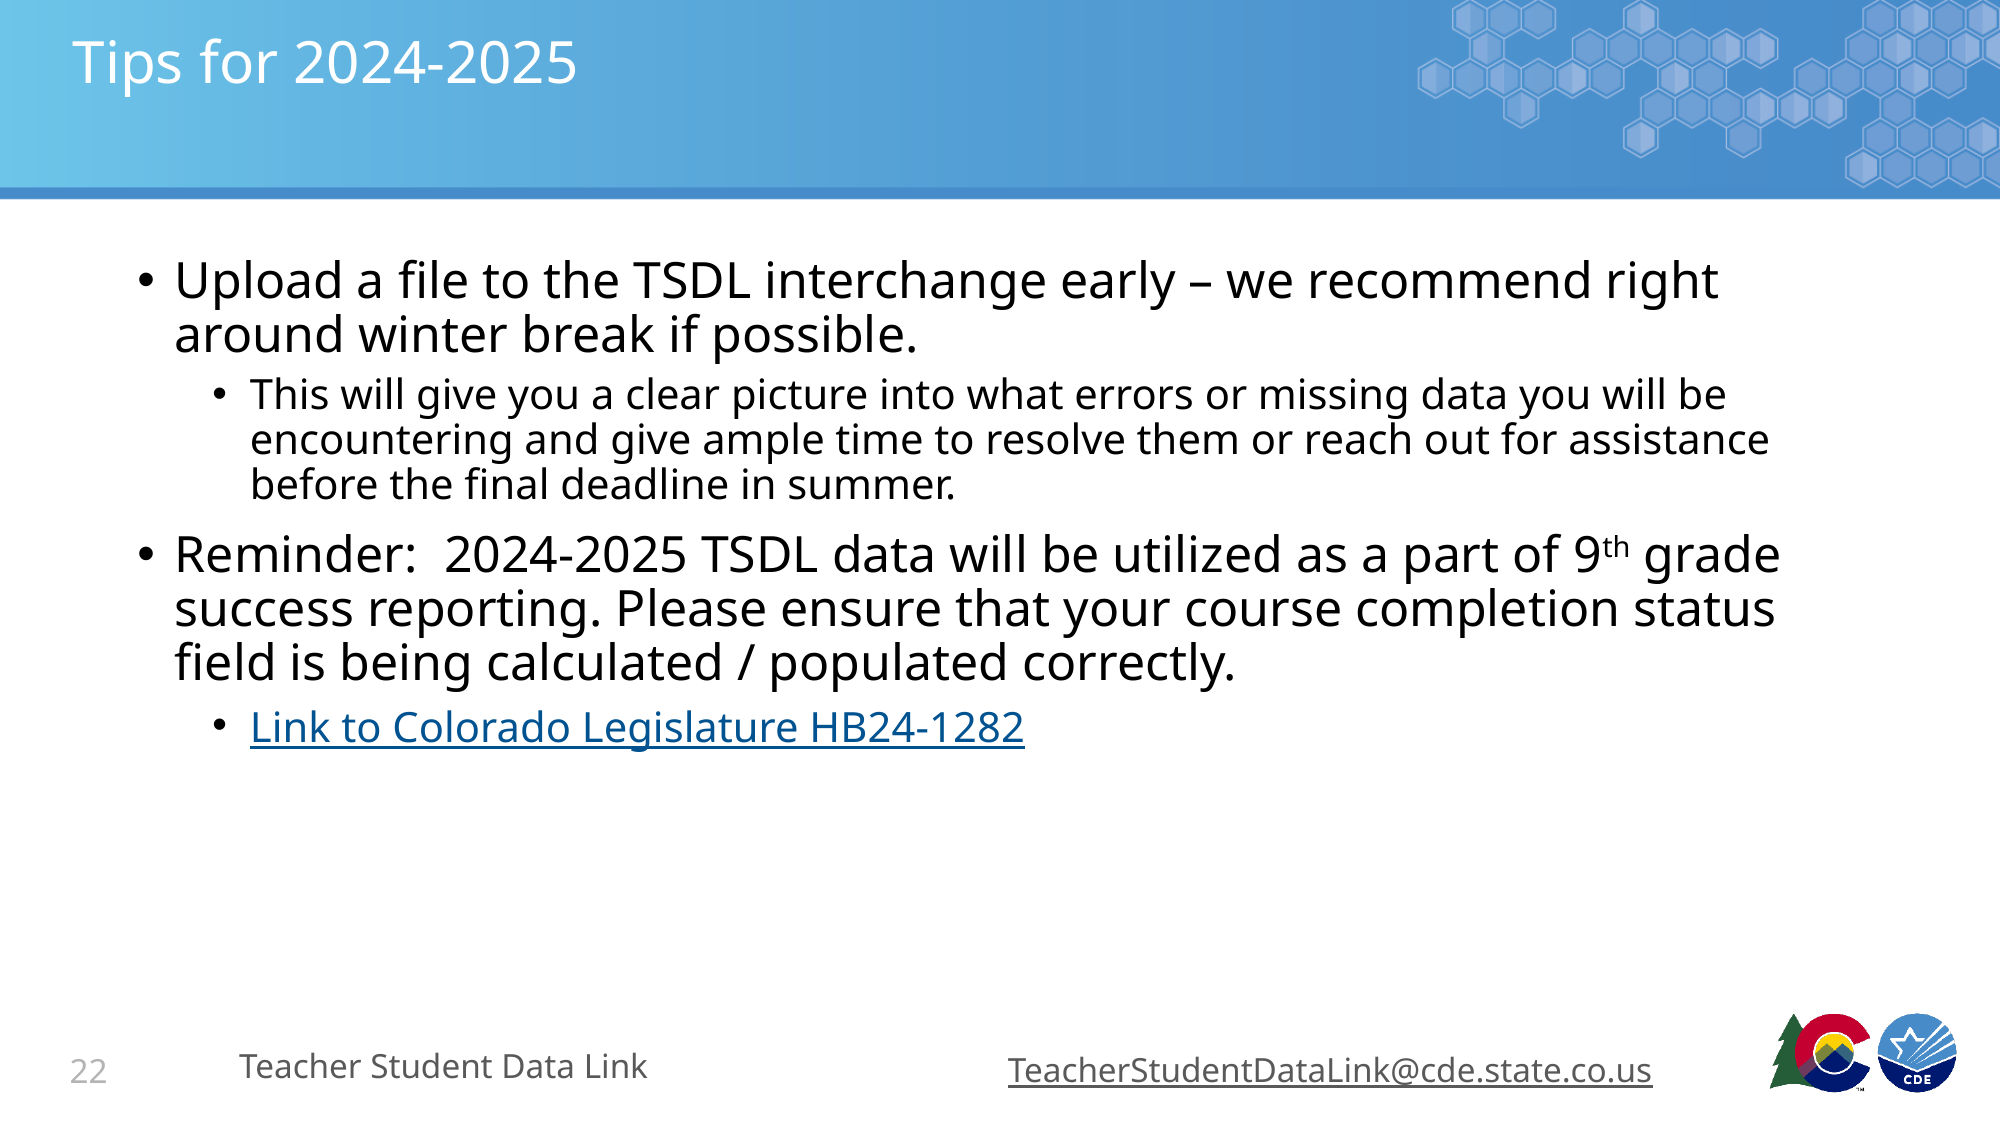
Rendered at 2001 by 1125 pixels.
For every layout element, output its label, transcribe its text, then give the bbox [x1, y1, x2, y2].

list Teacher Student Data Link [224, 1042, 960, 1103]
picture [0, 0, 2000, 200]
slide_number 22 [54, 1042, 191, 1103]
list Upload a file to the TSDL interchange early – we recommend right around winter break if possible. This will give you a clear picture into what errors or missing data you will be encountering and give ample time to resolve them or reach out for assistance before the final deadline in summer. Reminder: 2024-2025 TSDL data will be utilized as a part of 9th grade success reporting. Please ensure that your course completion status field is being calculated / populated correctly. Link to Colorado Legislature HB24-1282 [137, 254, 1863, 969]
title Tips for 2024-2025 [72, 33, 1396, 182]
picture [1768, 1012, 1957, 1093]
list TeacherStudentDataLink@cde.state.co.us [992, 1042, 1714, 1103]
